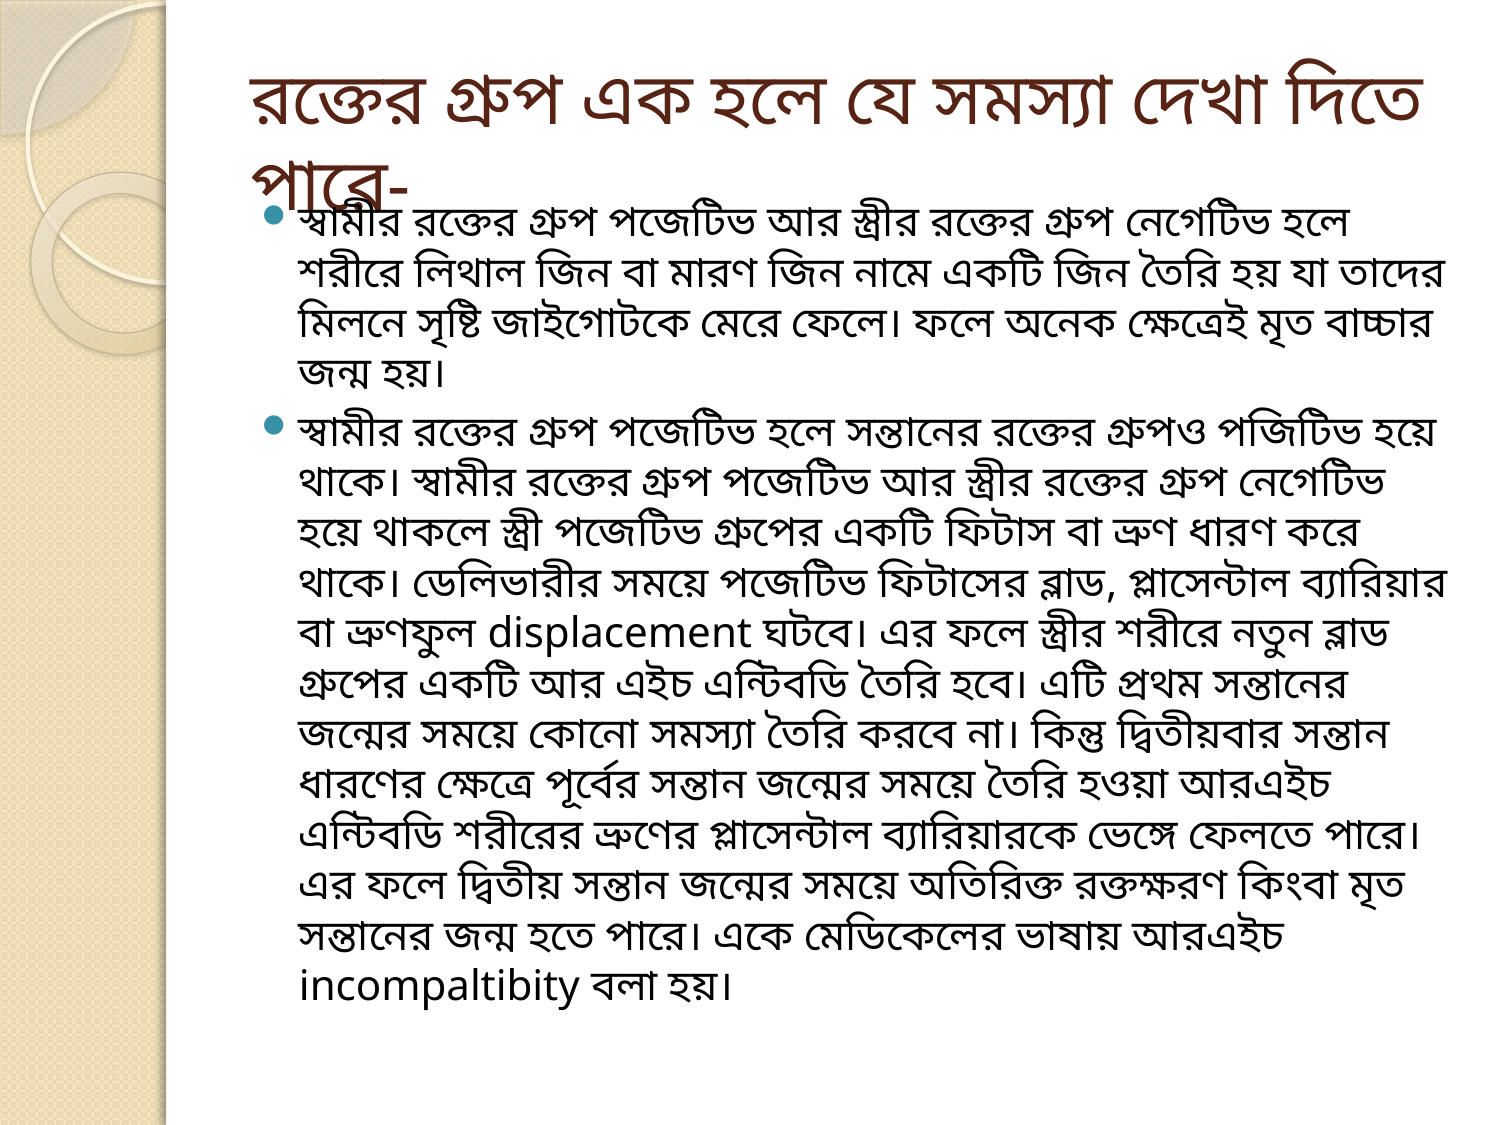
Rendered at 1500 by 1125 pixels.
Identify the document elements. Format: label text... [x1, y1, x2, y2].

list স্বামীর রক্তের গ্রুপ পজেটিভ আর স্ত্রীর রক্তের গ্রুপ নেগেটিভ হলে শরীরে লিথাল জিন বা মারণ জিন নামে একটি জিন তৈরি হয় যা তাদের মিলনে সৃষ্টি জাইগোটকে মেরে ফেলে। ফলে অনেক ক্ষেত্রেই মৃত বাচ্চার জন্ম হয়। স্বামীর রক্তের গ্রুপ পজেটিভ হলে সন্তানের রক্তের গ্রুপও পজিটিভ হয়ে থাকে। স্বামীর রক্তের গ্রুপ পজেটিভ আর স্ত্রীর রক্তের গ্রুপ নেগেটিভ হয়ে থাকলে স্ত্রী পজেটিভ গ্রুপের একটি ফিটাস বা ভ্রুণ ধারণ করে থাকে। ডেলিভারীর সময়ে পজেটিভ ফিটাসের ব্লাড, প্লাসেন্টাল ব্যারিয়ার বা ভ্রুণফুল displacement ঘটবে। এর ফলে স্ত্রীর শরীরে নতুন ব্লাড গ্রুপের একটি আর এইচ এন্টিবডি তৈরি হবে। এটি প্রথম সন্তানের জন্মের সময়ে কোনো সমস্যা তৈরি করবে না। কিন্তু দ্বিতীয়বার সন্তান ধারণের ক্ষেত্রে পূর্বের সন্তান জন্মের সময়ে তৈরি হওয়া আরএইচ এন্টিবডি শরীরের ভ্রুণের প্লাসেন্টাল ব্যারিয়ারকে ভেঙ্গে ফেলতে পারে। এর ফলে দ্বিতীয় সন্তান জন্মের সময়ে অতিরিক্ত রক্তক্ষরণ কিংবা মৃত সন্তানের জন্ম হতে পারে। একে মেডিকেলের ভাষায় আরএইচ incompaltibity বলা হয়। [235, 187, 1466, 1025]
title রক্তের গ্রুপ এক হলে যে সমস্যা দেখা দিতে পারে- [235, 45, 1466, 187]
